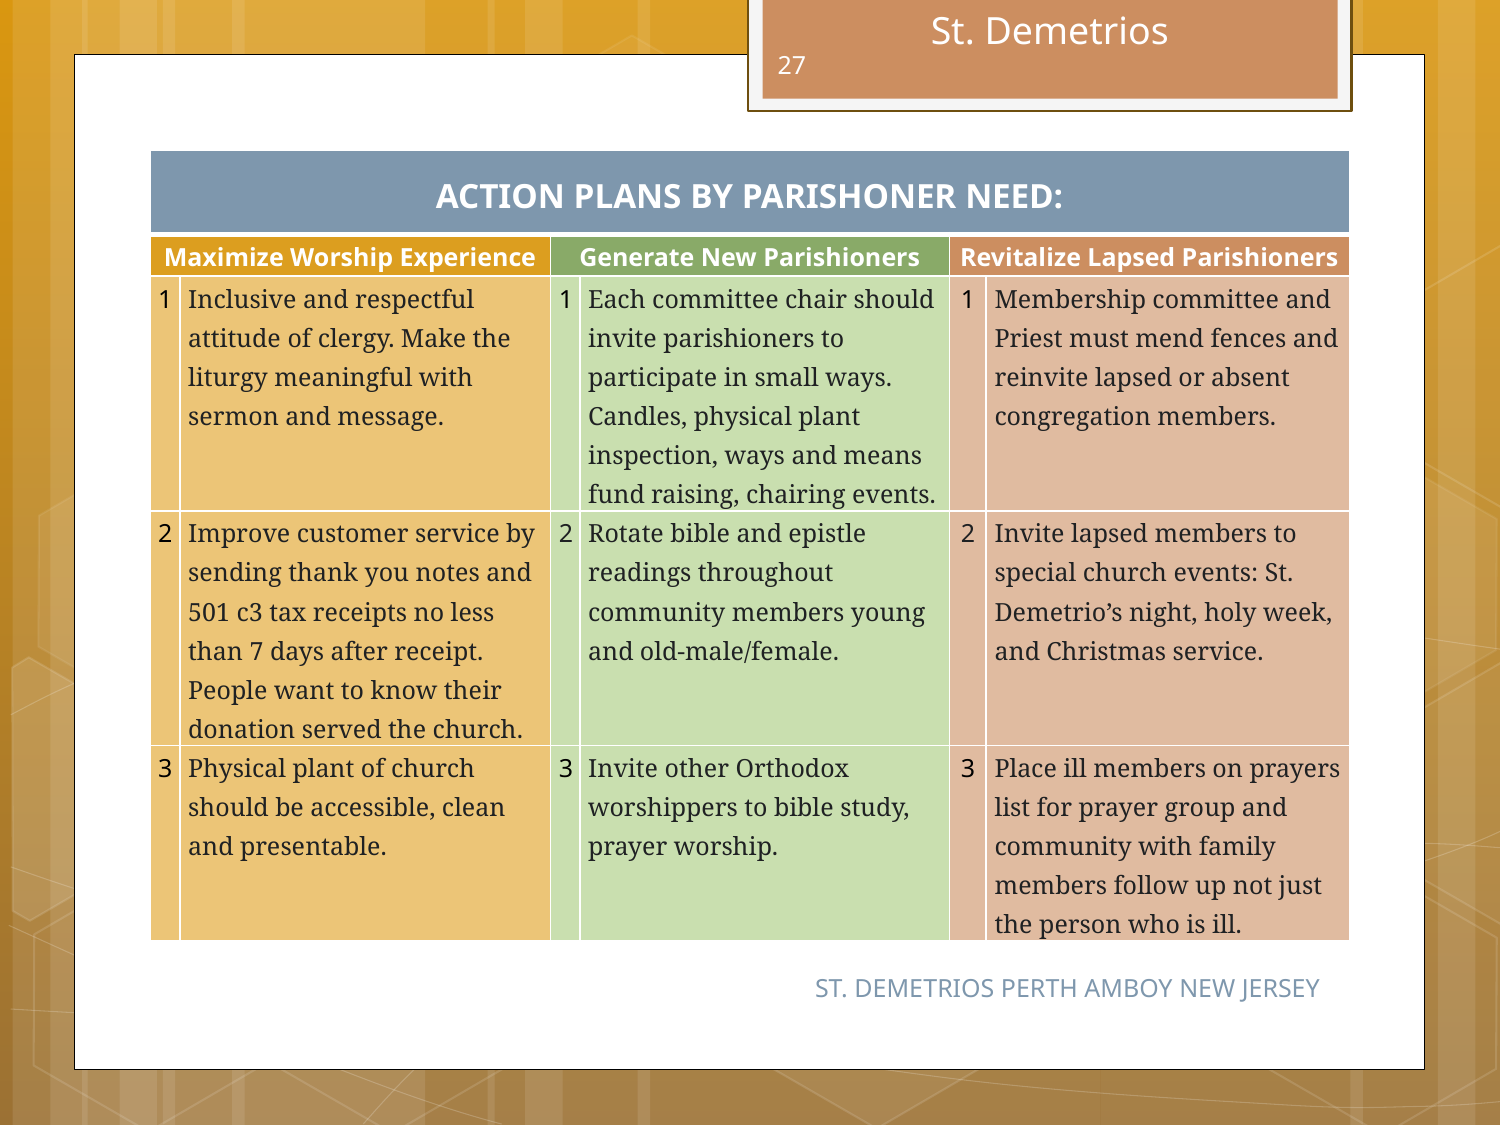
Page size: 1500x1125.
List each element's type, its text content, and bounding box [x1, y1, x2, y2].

table_cell 3 [950, 746, 985, 940]
table_cell Invite lapsed members to special church events: St. Demetrio’s night, holy week, and Christmas service. [987, 512, 1349, 745]
table_cell 3 [551, 746, 579, 940]
table_cell 1 [950, 277, 985, 510]
table_cell 2 [151, 512, 179, 745]
footer ST. DEMETRIOS PERTH AMBOY NEW JERSEY [761, 960, 1336, 1020]
table_header ACTION PLANS BY PARISHONER NEED: [151, 151, 1349, 232]
table_cell 1 [551, 277, 579, 510]
table_cell Place ill members on prayers list for prayer group and community with family members follow up not just the person who is ill. [987, 746, 1349, 940]
table_cell 1 [151, 277, 179, 510]
table_cell Inclusive and respectful attitude of clergy. Make the liturgy meaningful with sermon and message. [181, 277, 550, 510]
table_cell 2 [551, 512, 579, 745]
table_cell Revitalize Lapsed Parishioners [950, 237, 1349, 275]
table_cell Membership committee and Priest must mend fences and reinvite lapsed or absent congregation members. [987, 277, 1349, 510]
slide_number 27 [762, 36, 982, 97]
table_cell Generate New Parishioners [551, 237, 949, 275]
table_cell Invite other Orthodox worshippers to bible study, prayer worship. [581, 746, 949, 940]
table_cell Each committee chair should invite parishioners to participate in small ways. Candles, physical plant inspection, ways and means fund raising, chairing events. [581, 277, 949, 510]
table_cell 2 [950, 512, 985, 745]
table_cell Improve customer service by sending thank you notes and 501 c3 tax receipts no less than 7 days after receipt. People want to know their donation served the church. [181, 512, 550, 745]
table_cell Rotate bible and epistle readings throughout community members young and old-male/female. [581, 512, 949, 745]
table_cell Maximize Worship Experience [151, 237, 550, 275]
table_cell 3 [151, 746, 179, 940]
table_cell Physical plant of church should be accessible, clean and presentable. [181, 746, 550, 940]
